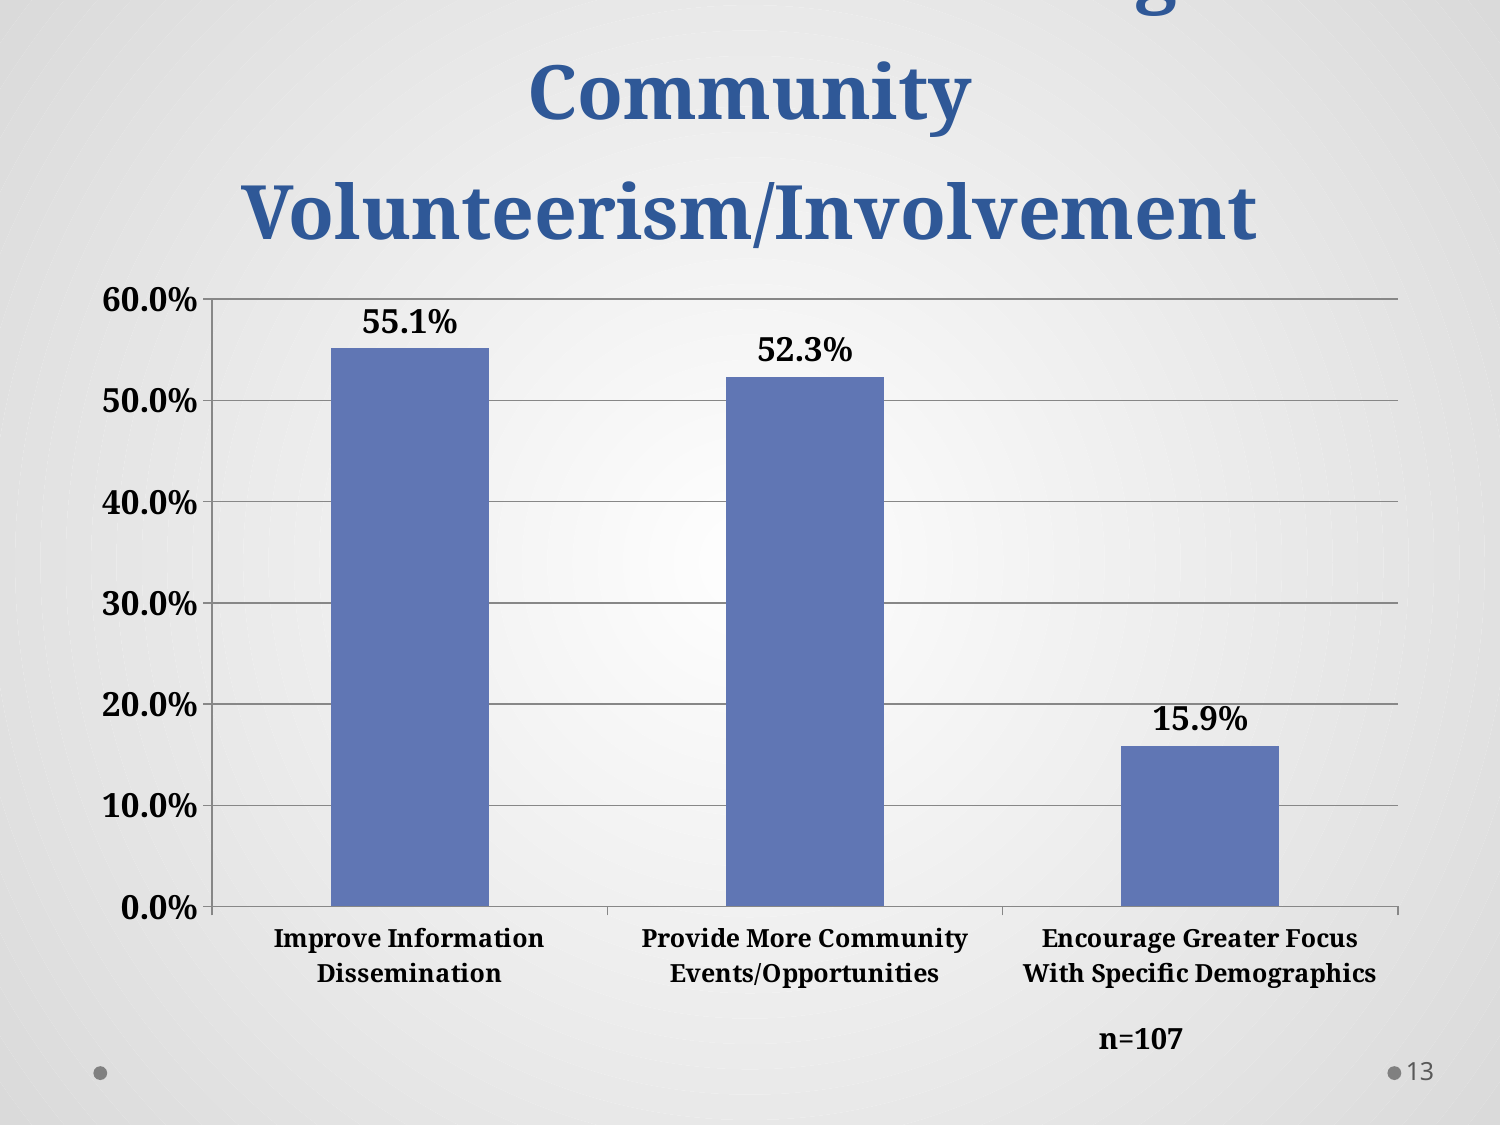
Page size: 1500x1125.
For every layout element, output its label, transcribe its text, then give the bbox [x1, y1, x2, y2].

slide_number 13 [1401, 1042, 1494, 1103]
title How to Better Encourage Community Volunteerism/Involvement [75, 0, 1425, 261]
chart [74, 262, 1426, 1006]
text_box n=107 [1084, 1014, 1198, 1063]
